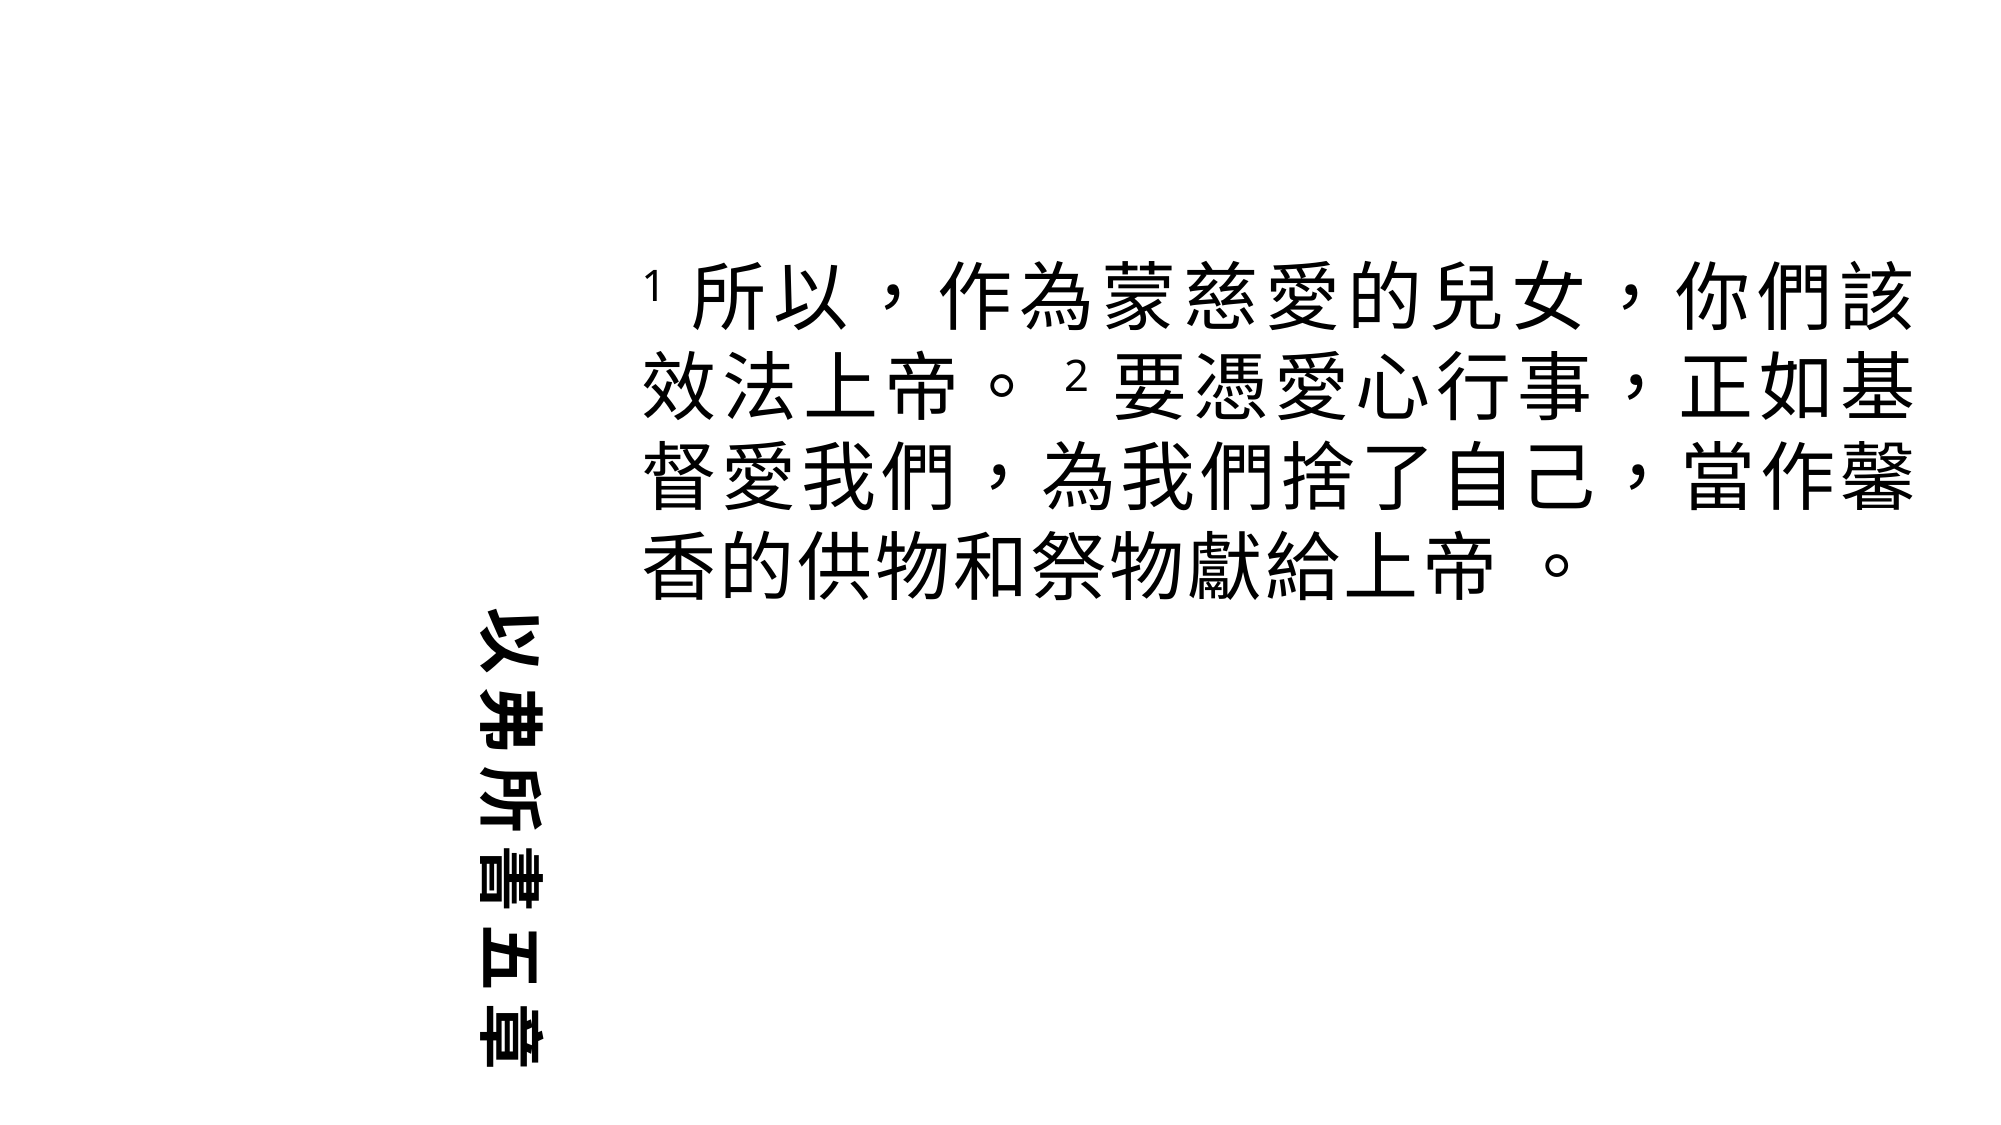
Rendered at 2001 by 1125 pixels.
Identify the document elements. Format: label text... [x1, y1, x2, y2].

text_box 1所以，作為蒙慈愛的兒女，你們該效法上帝。2要憑愛心行事，正如基督愛我們，為我們捨了自己，當作馨香的供物和祭物獻給上帝 。 [626, 241, 1935, 617]
text_box 以弗所書五章 [368, 592, 561, 1125]
